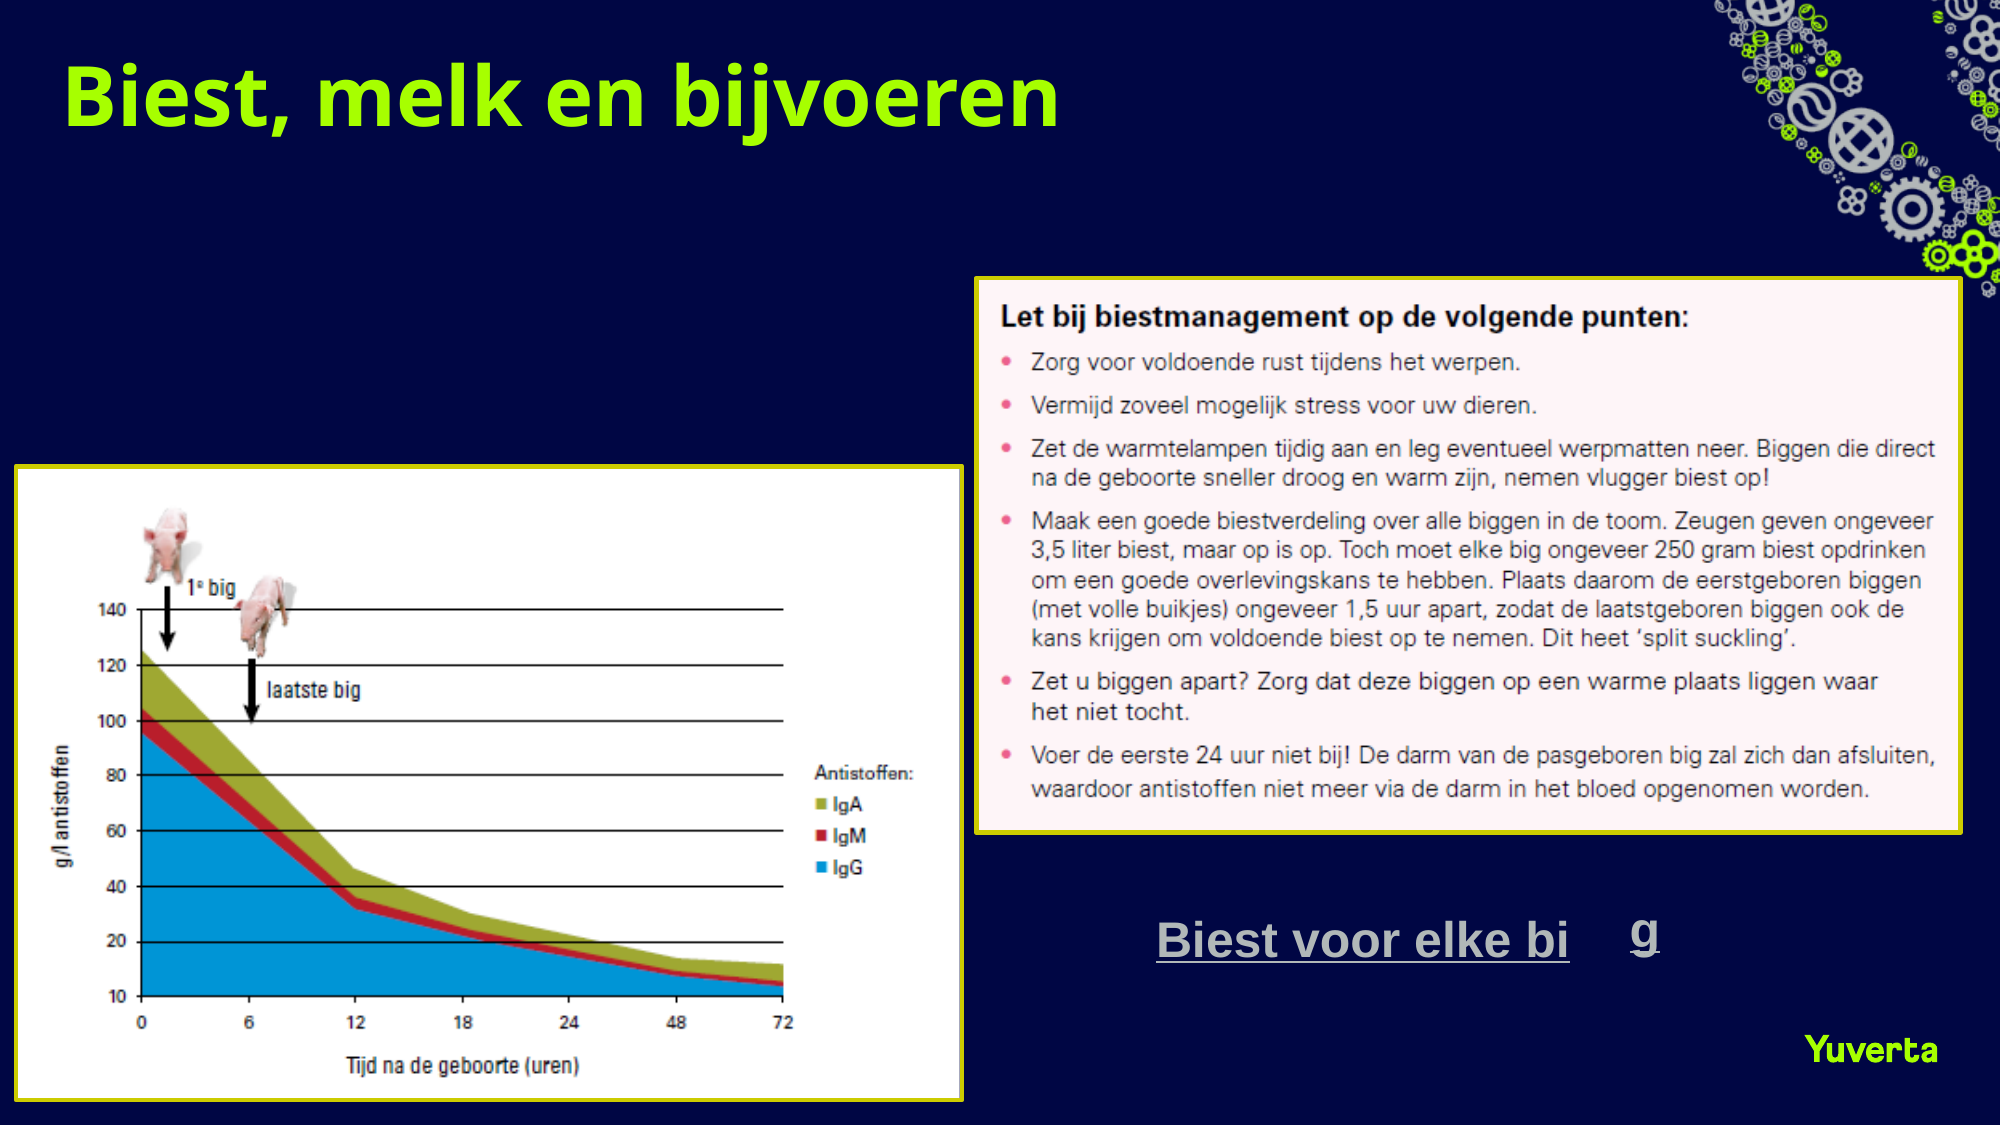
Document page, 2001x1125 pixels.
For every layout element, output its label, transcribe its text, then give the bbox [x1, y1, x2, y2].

text_box Biest voor elke big [1156, 907, 2000, 1052]
title Biest, melk en bijvoeren [60, 48, 1744, 239]
picture [0, 0, 2000, 1125]
